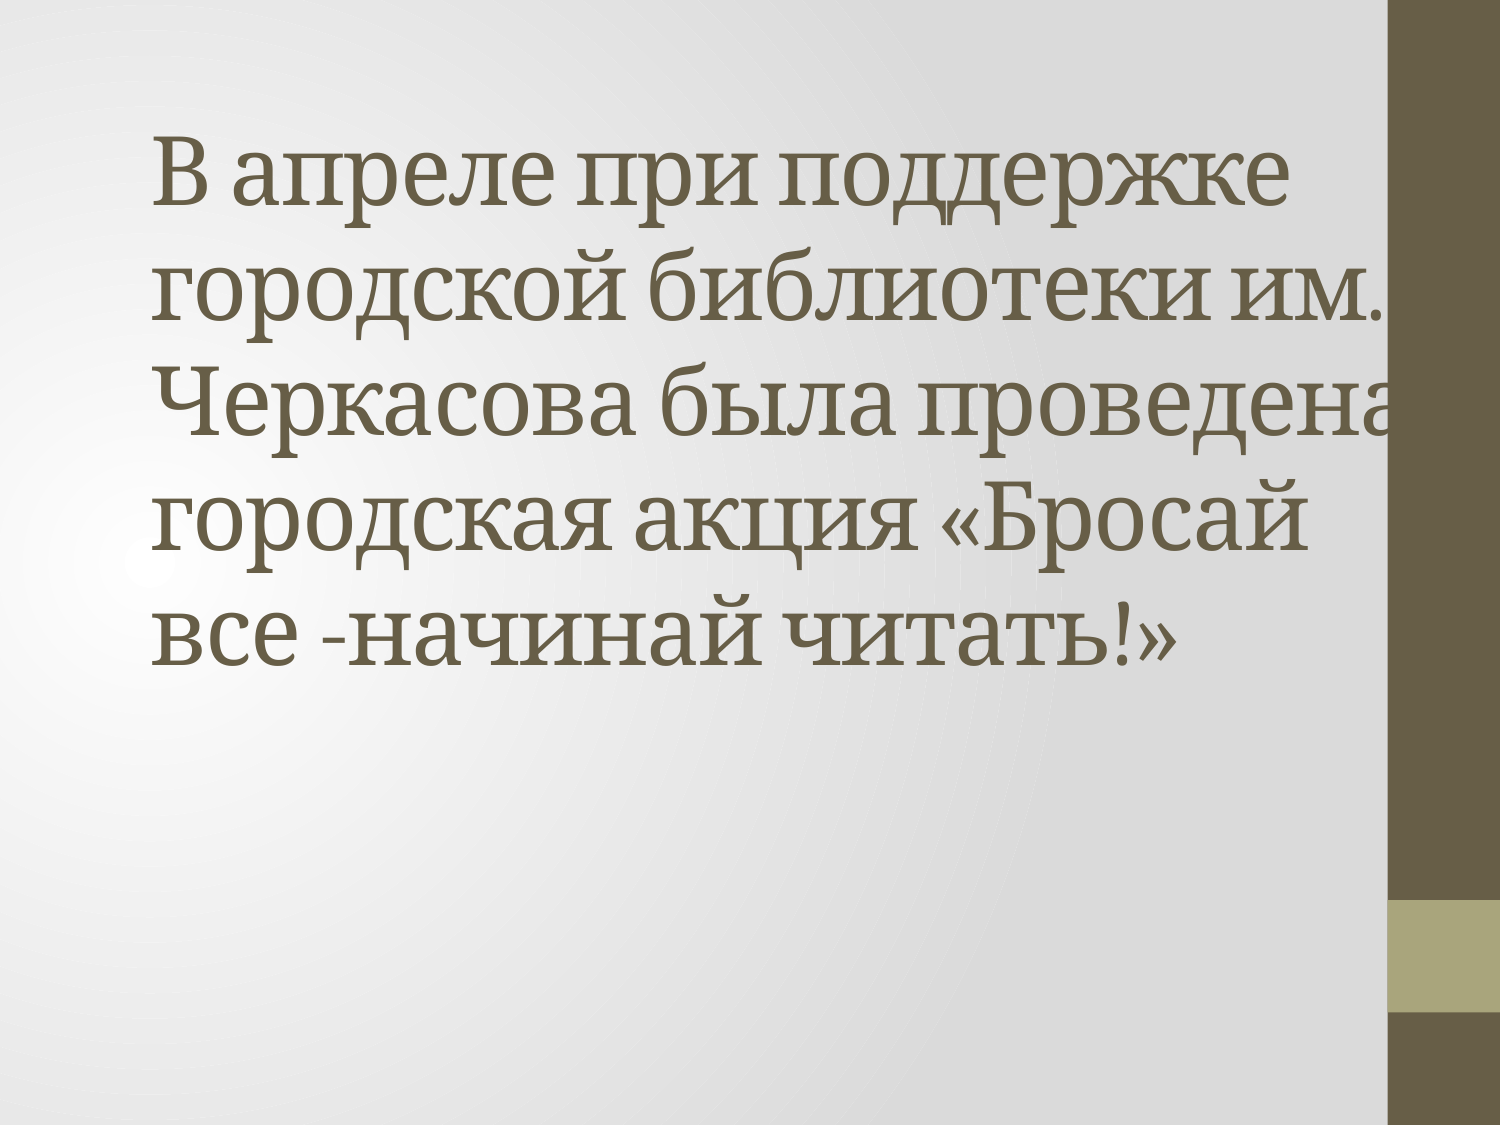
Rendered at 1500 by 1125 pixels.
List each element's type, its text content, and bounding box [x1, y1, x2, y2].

title В апреле при поддержке городской библиотеки им. Черкасова была проведена городская акция «Бросай все -начинай читать!» [135, 90, 1436, 705]
